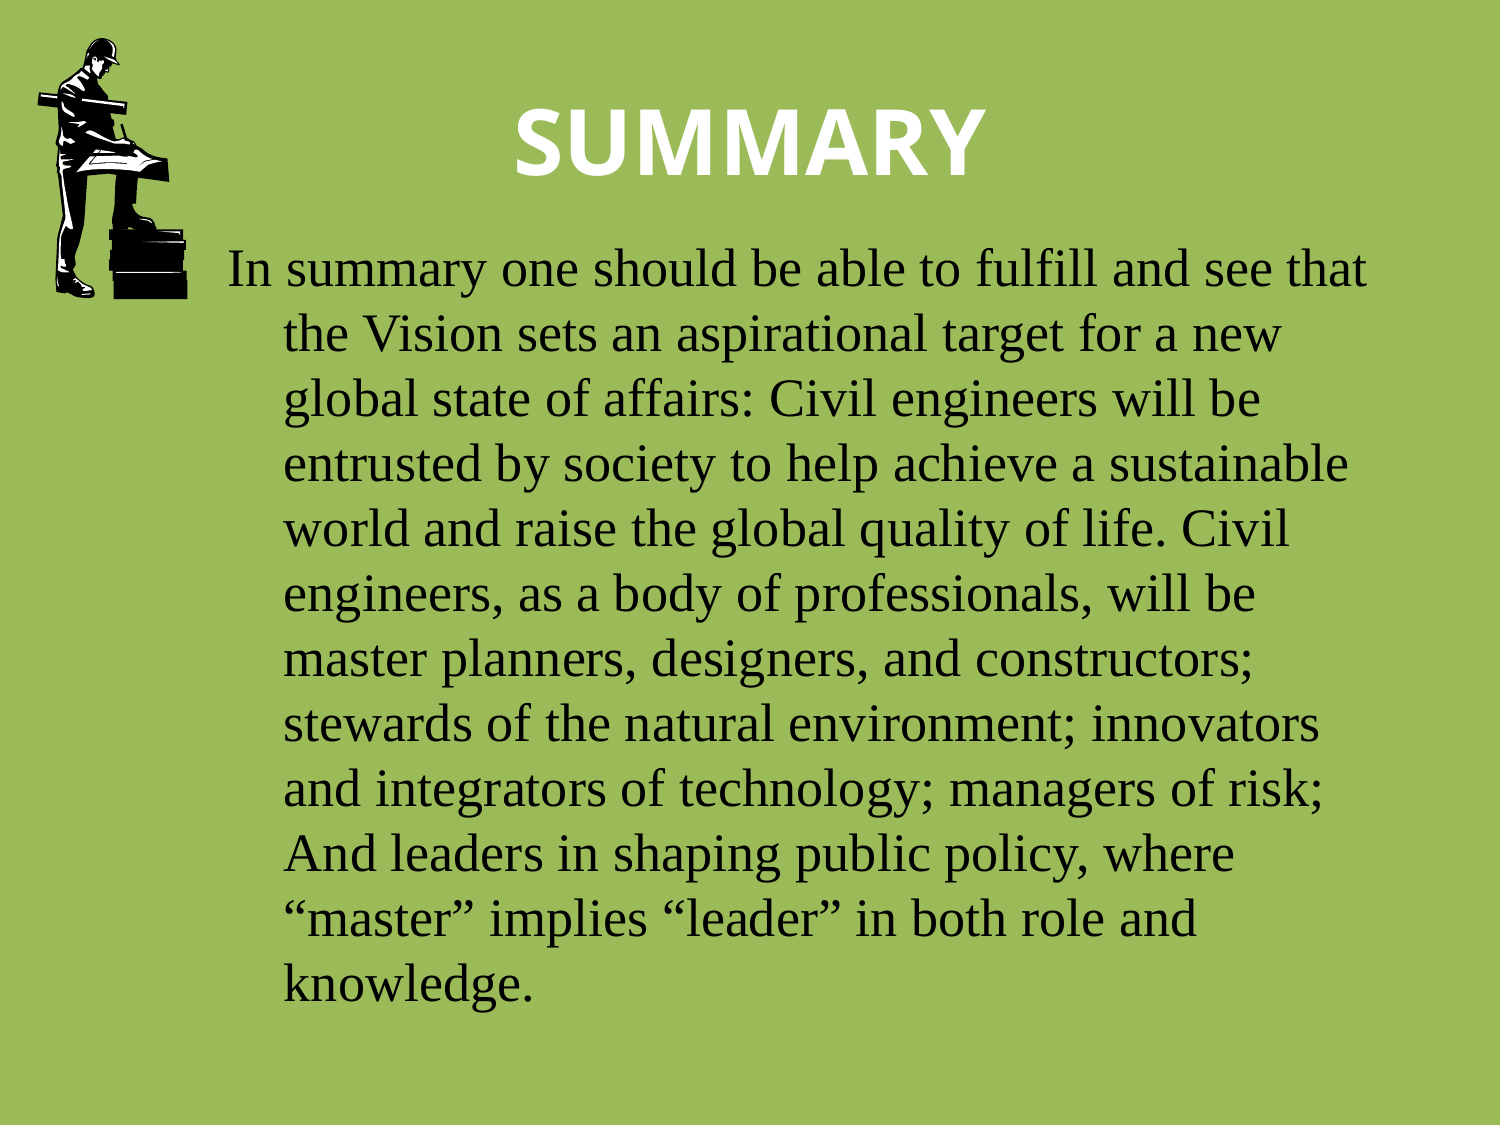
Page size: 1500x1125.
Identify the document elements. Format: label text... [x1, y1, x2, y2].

list In summary one should be able to fulfill and see that the Vision sets an aspirational target for a new global state of affairs: Civil engineers will be entrusted by society to help achieve a sustainable world and raise the global quality of life. Civil engineers, as a body of professionals, will be master planners, designers, and constructors; stewards of the natural environment; innovators and integrators of technology; managers of risk; And leaders in shaping public policy, where “master” implies “leader” in both role and knowledge. [212, 224, 1425, 1005]
picture [37, 37, 188, 300]
title summary [191, 45, 1425, 233]
